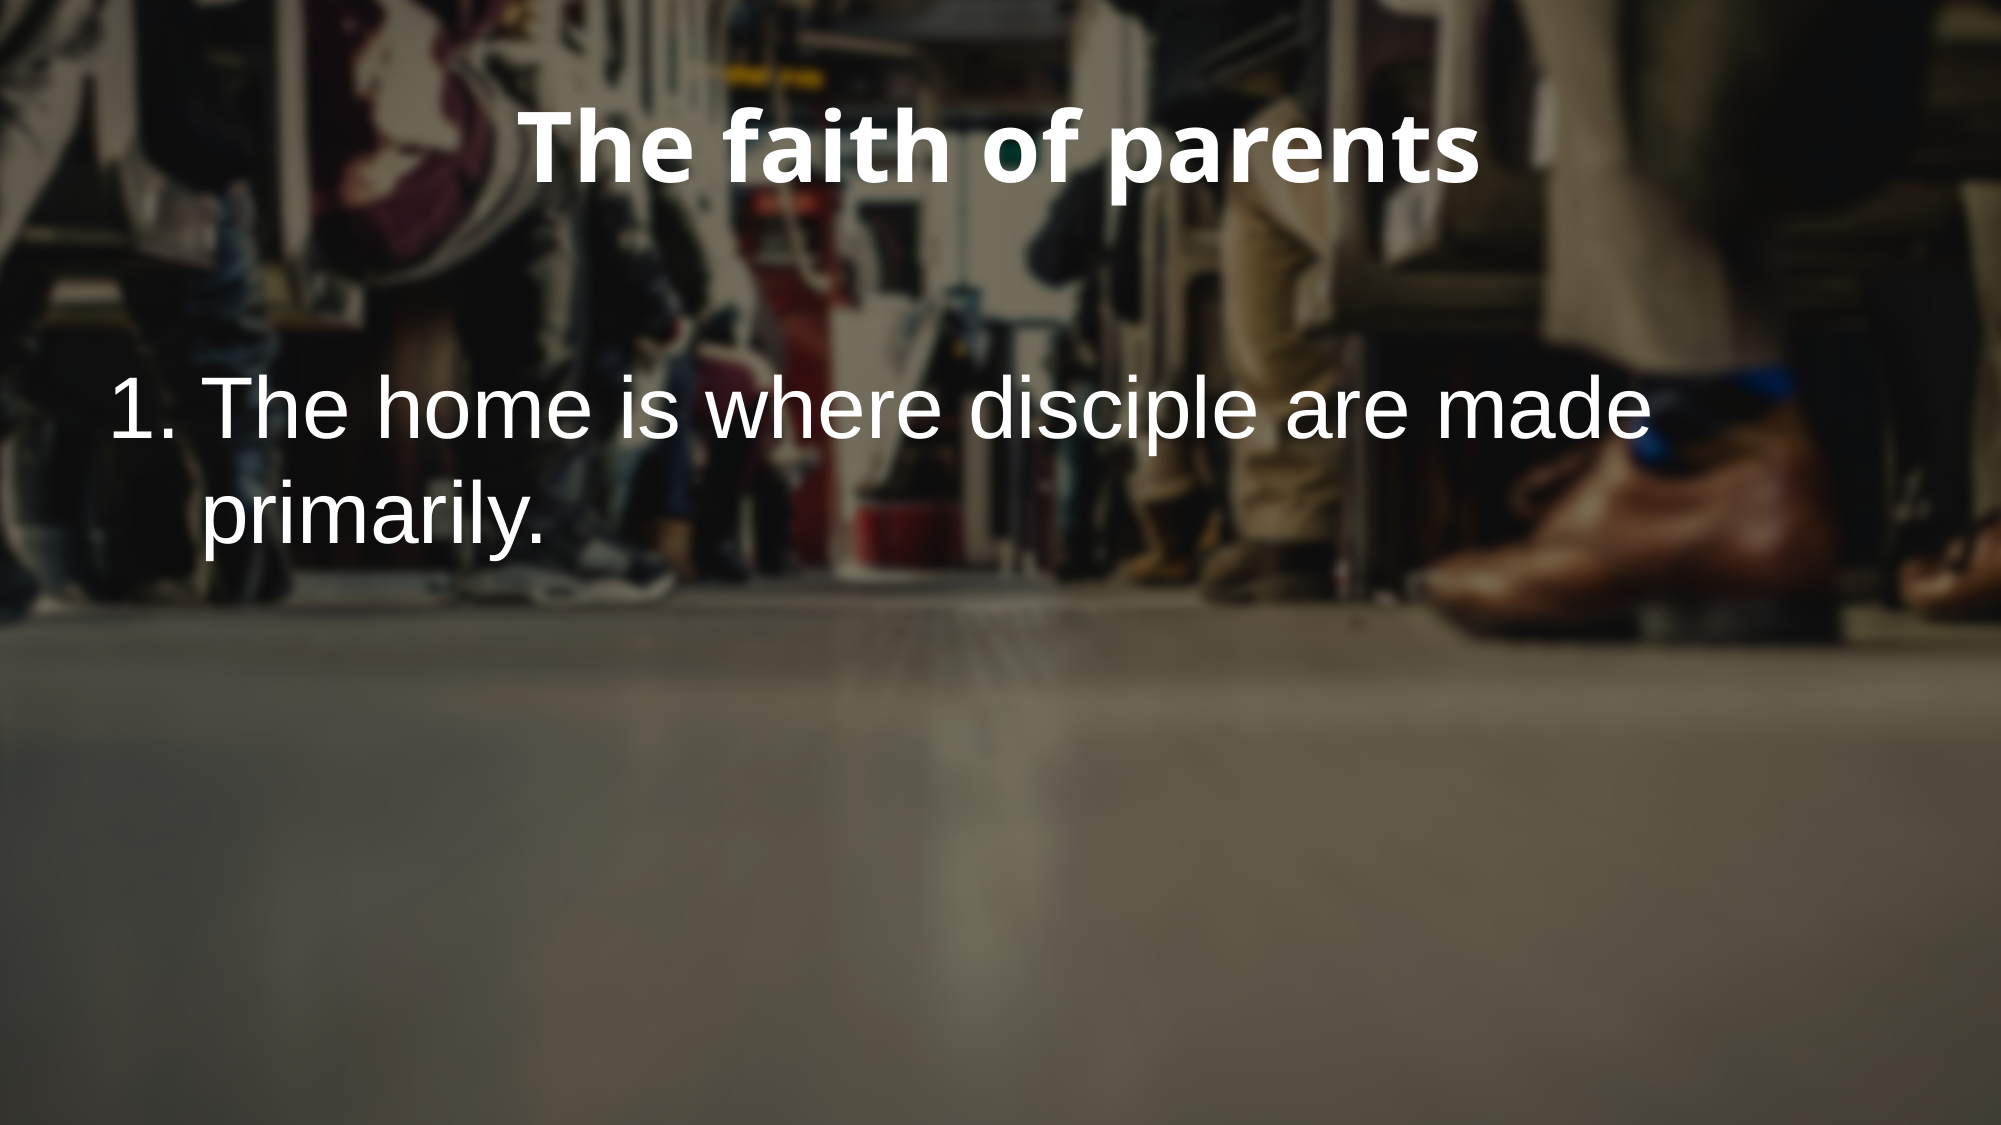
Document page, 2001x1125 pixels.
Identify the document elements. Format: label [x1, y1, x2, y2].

text_box [0, 0, 2000, 1125]
